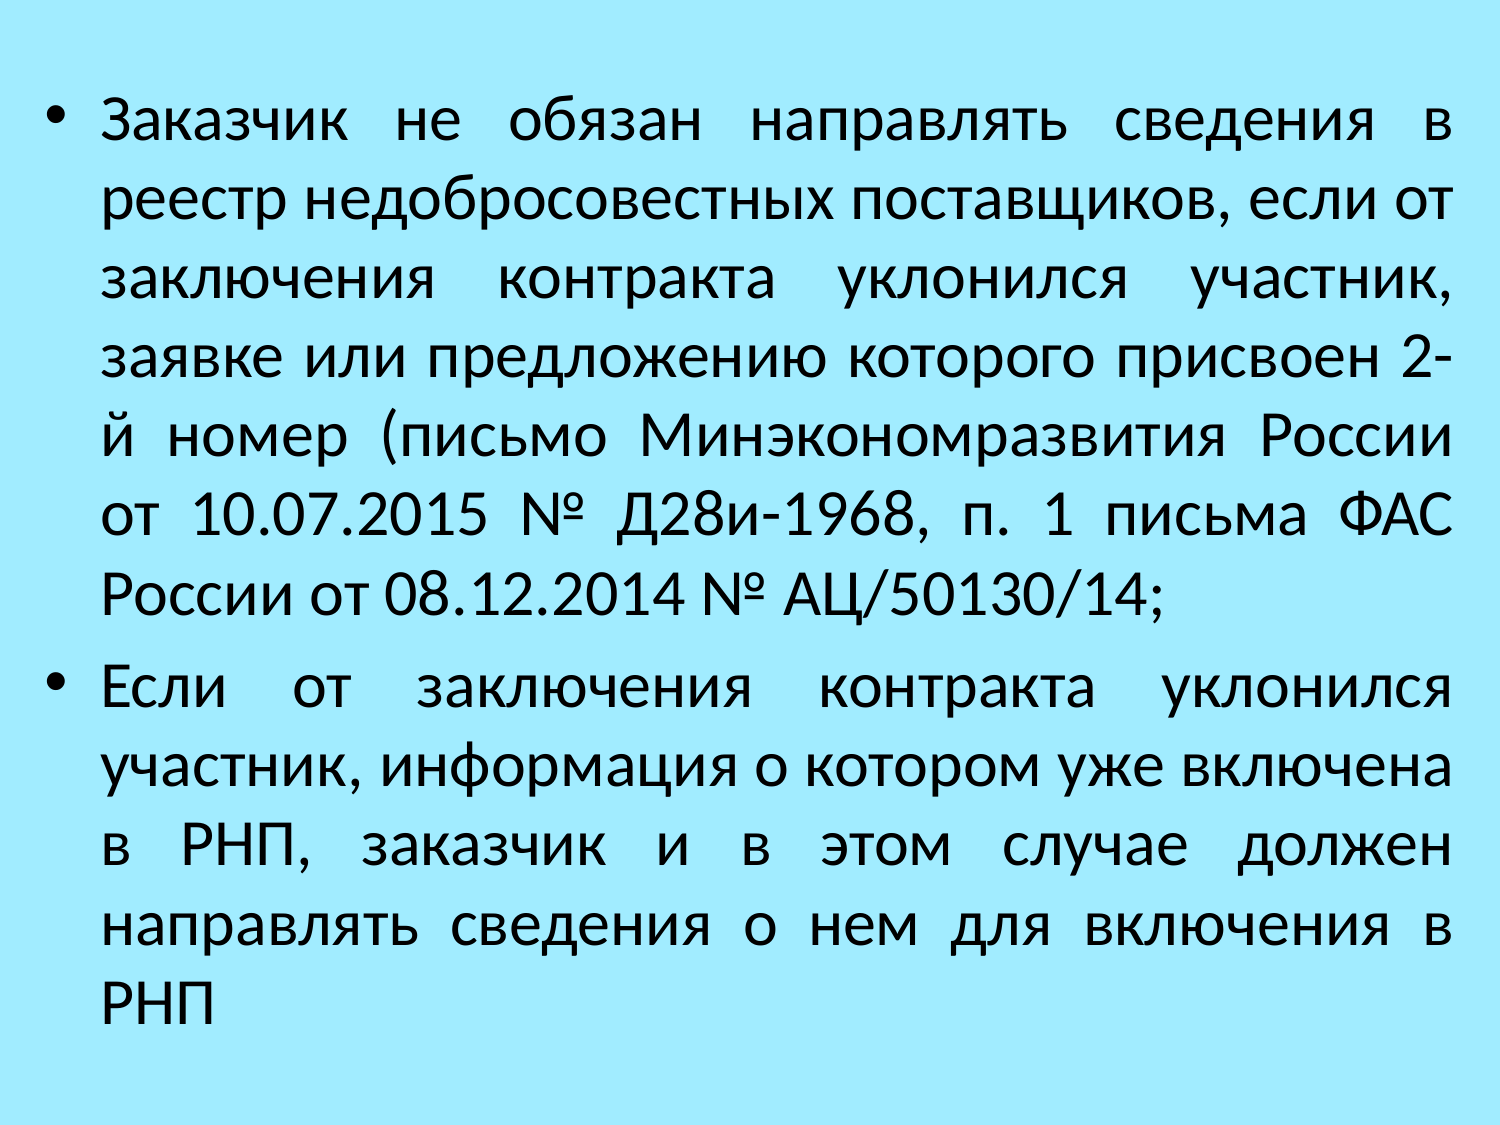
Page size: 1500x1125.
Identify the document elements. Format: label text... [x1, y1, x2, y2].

list Заказчик не обязан направлять сведения в реестр недобросовестных поставщиков, если от заключения контракта уклонился участник, заявке или предложению которого присвоен 2-й номер (письмо Минэкономразвития России от 10.07.2015 № Д28и-1968, п. 1 письма ФАС России от 08.12.2014 № АЦ/50130/14; Если от заключения контракта уклонился участник, информация о котором уже включена в РНП, заказчик и в этом случае должен направлять сведения о нем для включения в РНП [29, 66, 1471, 1047]
